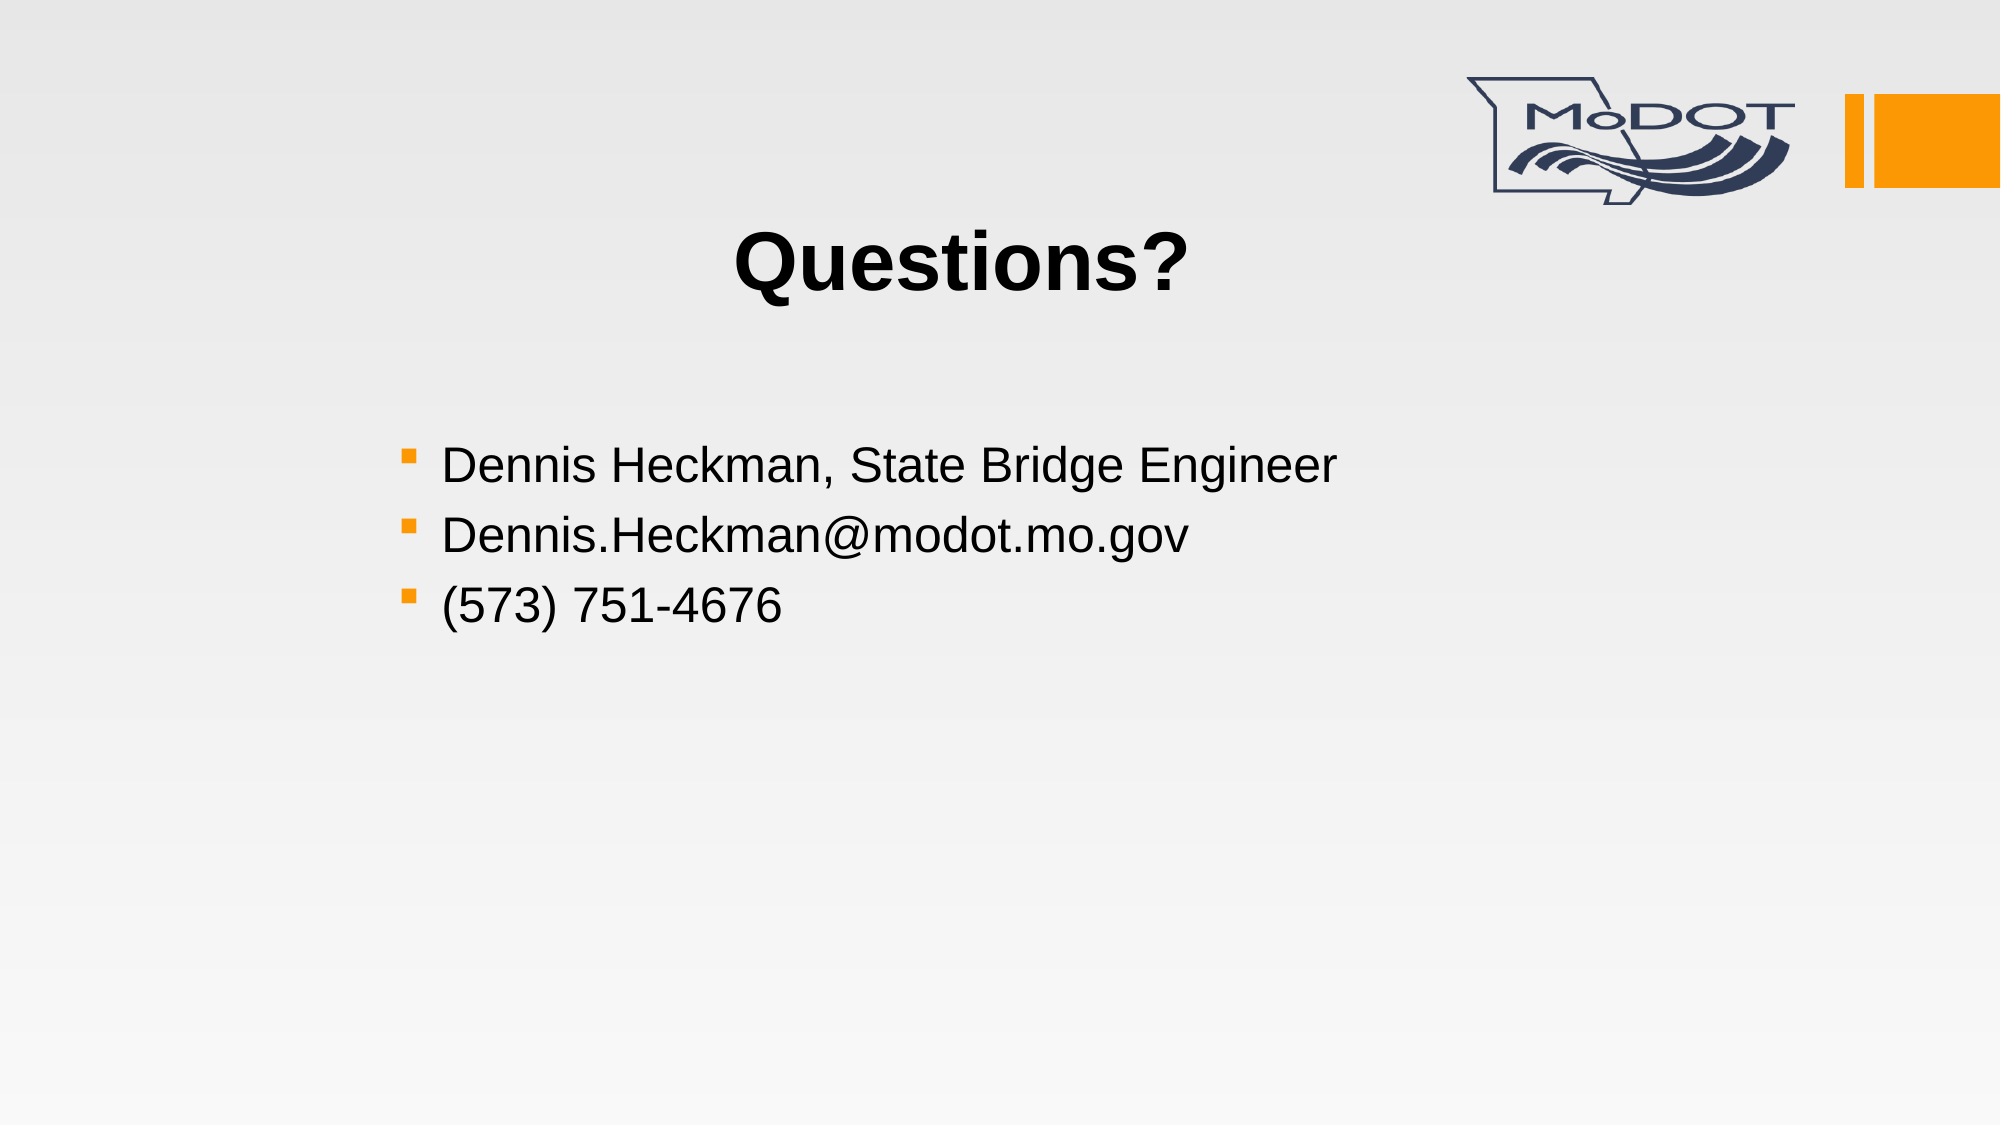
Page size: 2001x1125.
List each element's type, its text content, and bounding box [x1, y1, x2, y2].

title Questions? [362, 187, 1563, 315]
picture [1466, 77, 1795, 205]
list Dennis Heckman, State Bridge Engineer Dennis.Heckman@modot.mo.gov (573) 751-4676 [375, 425, 1575, 931]
